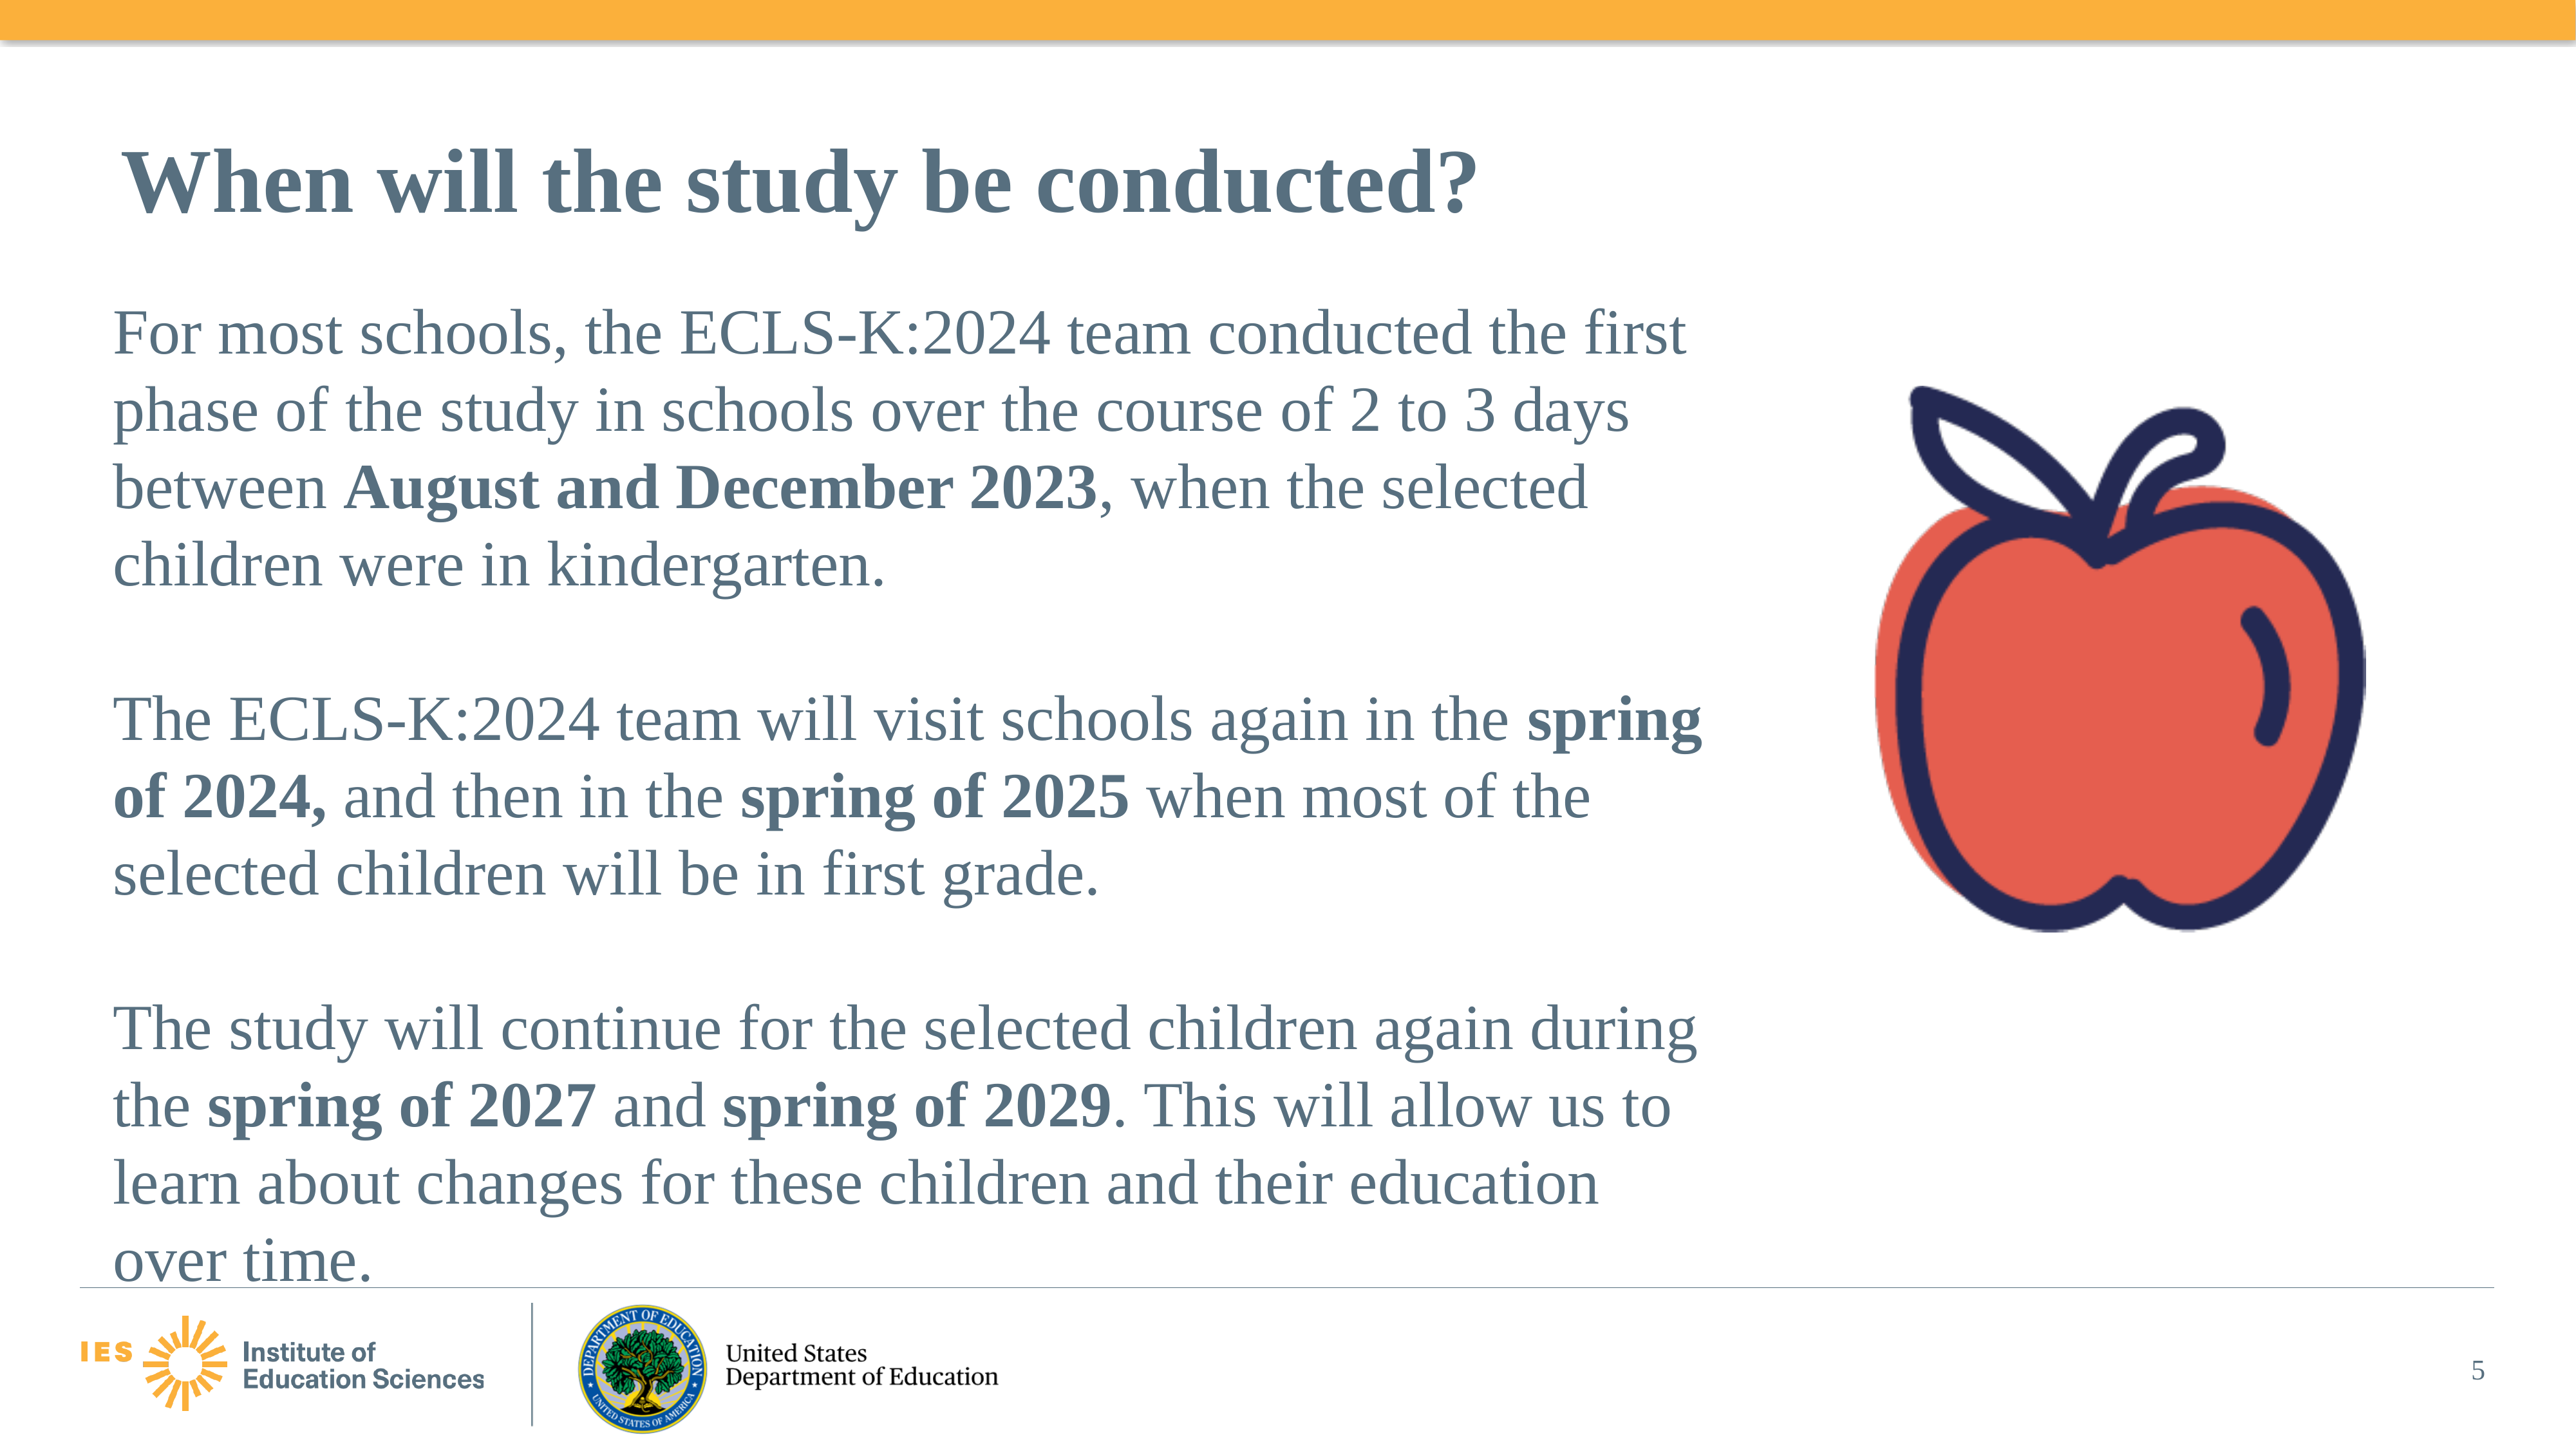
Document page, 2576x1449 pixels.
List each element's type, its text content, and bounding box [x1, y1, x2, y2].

picture [531, 1303, 999, 1434]
list For most schools, the ECLS-K:2024 team conducted the first phase of the study in schools over the course of 2 to 3 days between August and December 2023, when the selected children were in kindergarten. The ECLS-K:2024 team will visit schools again in the spring of 2024, and then in the spring of 2025 when most of the selected children will be in first grade. The study will continue for the selected children again during the spring of 2027 and spring of 2029. This will allow us to learn about changes for these children and their education over time. [113, 289, 1727, 1111]
picture [1874, 386, 2367, 933]
slide_number 5 [2394, 1329, 2496, 1407]
title When will the study be conducted? [120, 120, 2455, 250]
